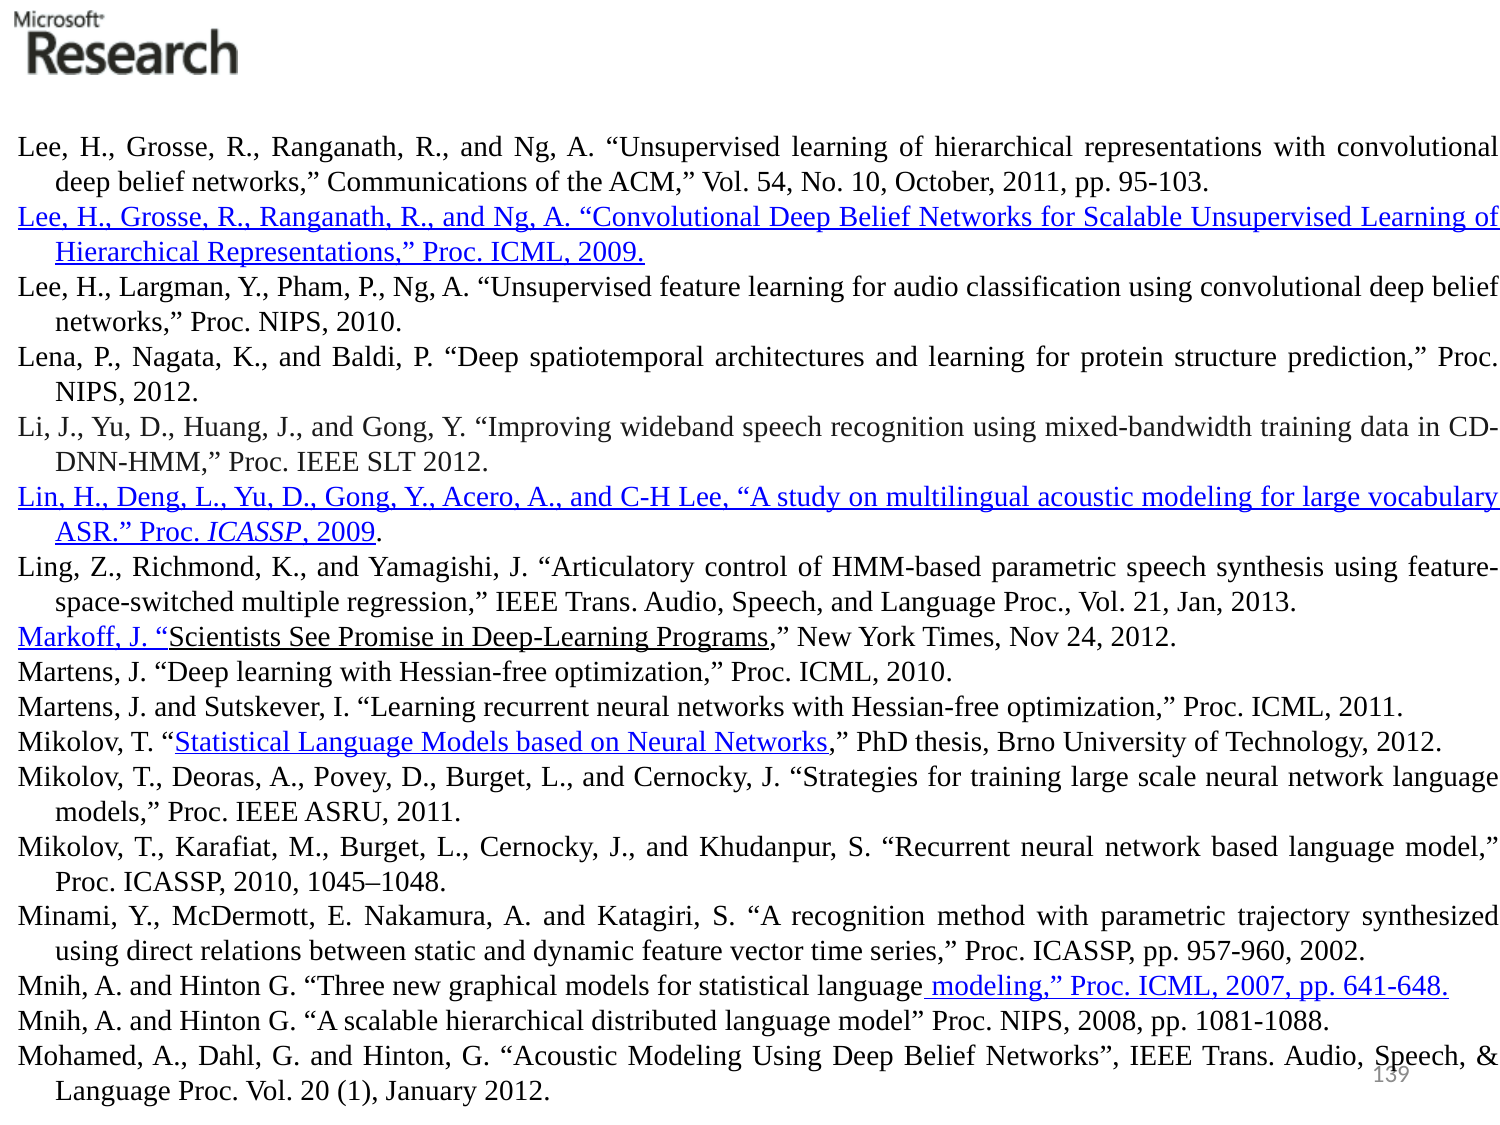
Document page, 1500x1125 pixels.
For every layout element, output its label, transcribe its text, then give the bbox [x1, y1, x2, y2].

picture [14, 10, 238, 75]
text_box Lee, H., Grosse, R., Ranganath, R., and Ng, A. “Unsupervised learning of hierarchical representations with convolutional deep belief networks,” Communications of the ACM,” Vol. 54, No. 10, October, 2011, pp. 95-103. Lee, H., Grosse, R., Ranganath, R., and Ng, A. “Convolutional Deep Belief Networks for Scalable Unsupervised Learning of Hierarchical Representations,” Proc. ICML, 2009. Lee, H., Largman, Y., Pham, P., Ng, A. “Unsupervised feature learning for audio classification using convolutional deep belief networks,” Proc. NIPS, 2010. Lena, P., Nagata, K., and Baldi, P. “Deep spatiotemporal architectures and learning for protein structure prediction,” Proc. NIPS, 2012. Li, J., Yu, D., Huang, J., and Gong, Y. “Improving wideband speech recognition using mixed-bandwidth training data in CD-DNN-HMM,” Proc. IEEE SLT 2012. Lin, H., Deng, L., Yu, D., Gong, Y., Acero, A., and C-H Lee, “A study on multilingual acoustic modeling for large vocabulary ASR.” Proc. ICASSP, 2009. Ling, Z., Richmond, K., and Yamagishi, J. “Articulatory control of HMM-based parametric speech synthesis using feature-space-switched multiple regression,” IEEE Trans. Audio, Speech, and Language Proc., Vol. 21, Jan, 2013. Markoff, J. “Scientists See Promise in Deep-Learning Programs,” New York Times, Nov 24, 2012. Martens, J. “Deep learning with Hessian-free optimization,” Proc. ICML, 2010. Martens, J. and Sutskever, I. “Learning recurrent neural networks with Hessian-free optimization,” Proc. ICML, 2011. Mikolov, T. “Statistical Language Models based on Neural Networks,” PhD thesis, Brno University of Technology, 2012. Mikolov, T., Deoras, A., Povey, D., Burget, L., and Cernocky, J. “Strategies for training large scale neural network language models,” Proc. IEEE ASRU, 2011. Mikolov, T., Karafiat, M., Burget, L., Cernocky, J., and Khudanpur, S. “Recurrent neural network based language model,” Proc. ICASSP, 2010, 1045–1048. Minami, Y., McDermott, E. Nakamura, A. and Katagiri, S. “A recognition method with parametric trajectory synthesized using direct relations between static and dynamic feature vector time series,” Proc. ICASSP, pp. 957-960, 2002. Mnih, A. and Hinton G. “Three new graphical models for statistical language modeling,” Proc. ICML, 2007, pp. 641-648. Mnih, A. and Hinton G. “A scalable hierarchical distributed language model” Proc. NIPS, 2008, pp. 1081-1088. Mohamed, A., Dahl, G. and Hinton, G. “Acoustic Modeling Using Deep Belief Networks”, IEEE Trans. Audio, Speech, & Language Proc. Vol. 20 (1), January 2012. [3, 120, 1500, 1114]
